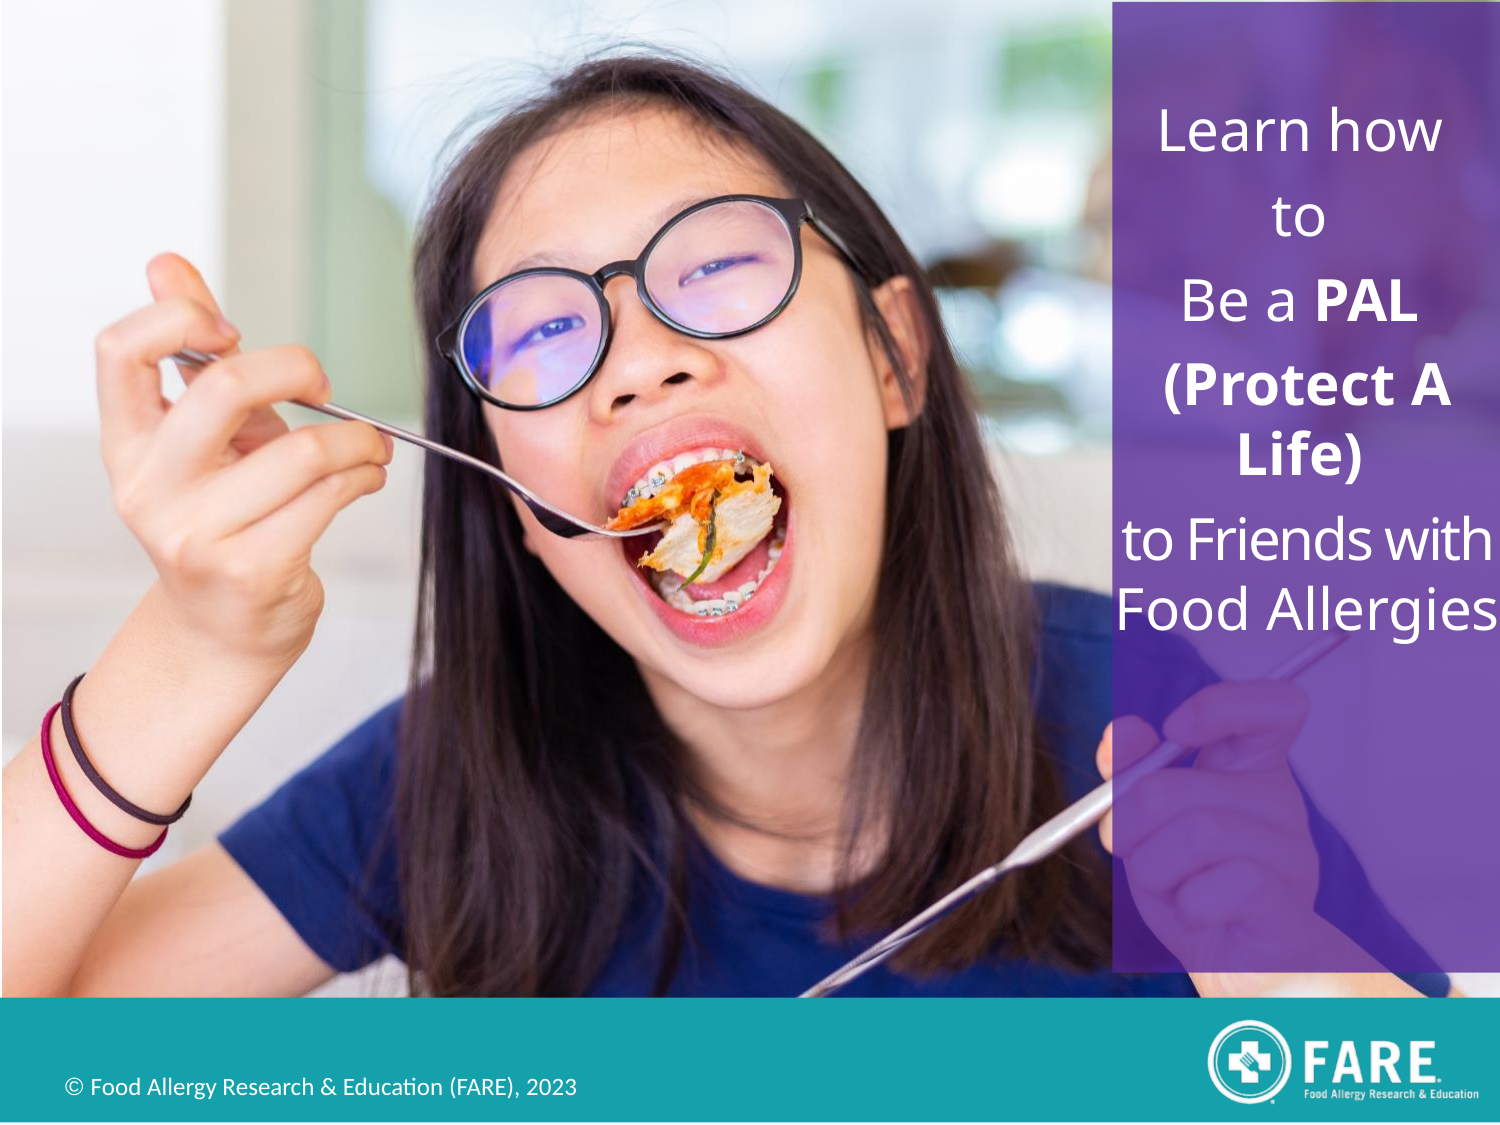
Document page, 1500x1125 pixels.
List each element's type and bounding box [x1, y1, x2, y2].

text_box [0, 997, 1500, 1125]
picture [2, 0, 1500, 997]
